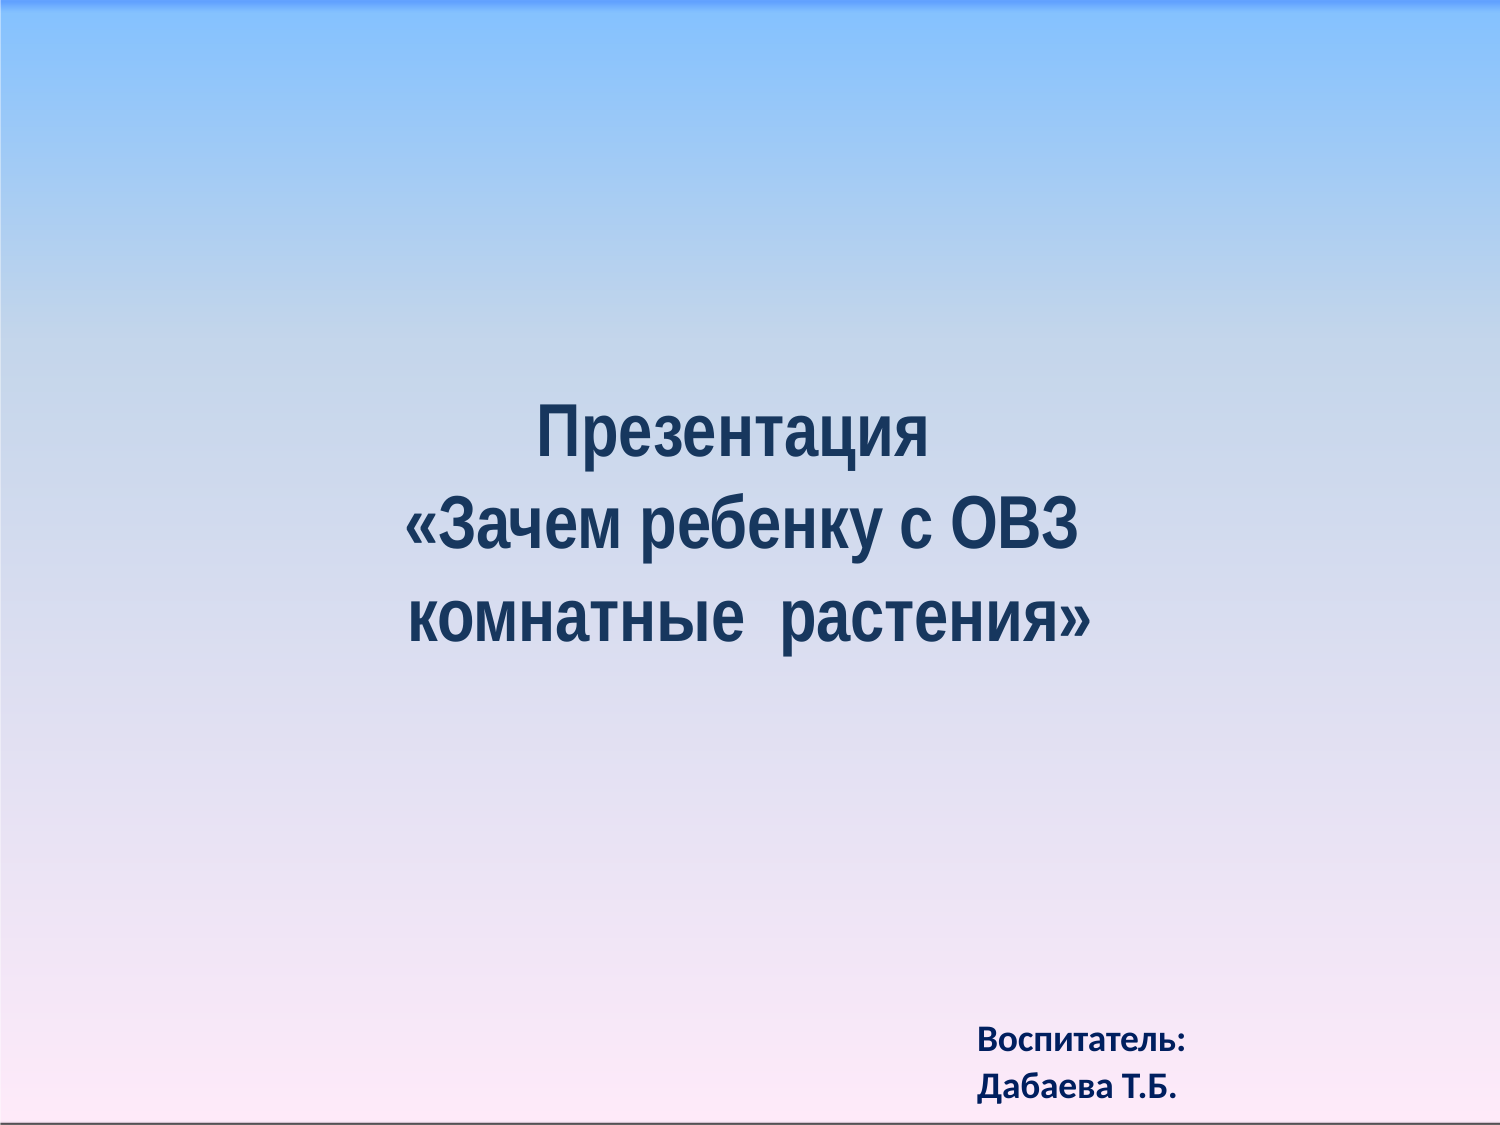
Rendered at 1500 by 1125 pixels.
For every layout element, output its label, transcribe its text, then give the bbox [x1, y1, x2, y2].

text_box Презентация «Зачем ребенку с ОВЗ комнатные растения» [47, 379, 1436, 704]
picture [0, 0, 1500, 1125]
text_box Воспитатель: Дабаева Т.Б. [975, 1012, 1375, 1107]
